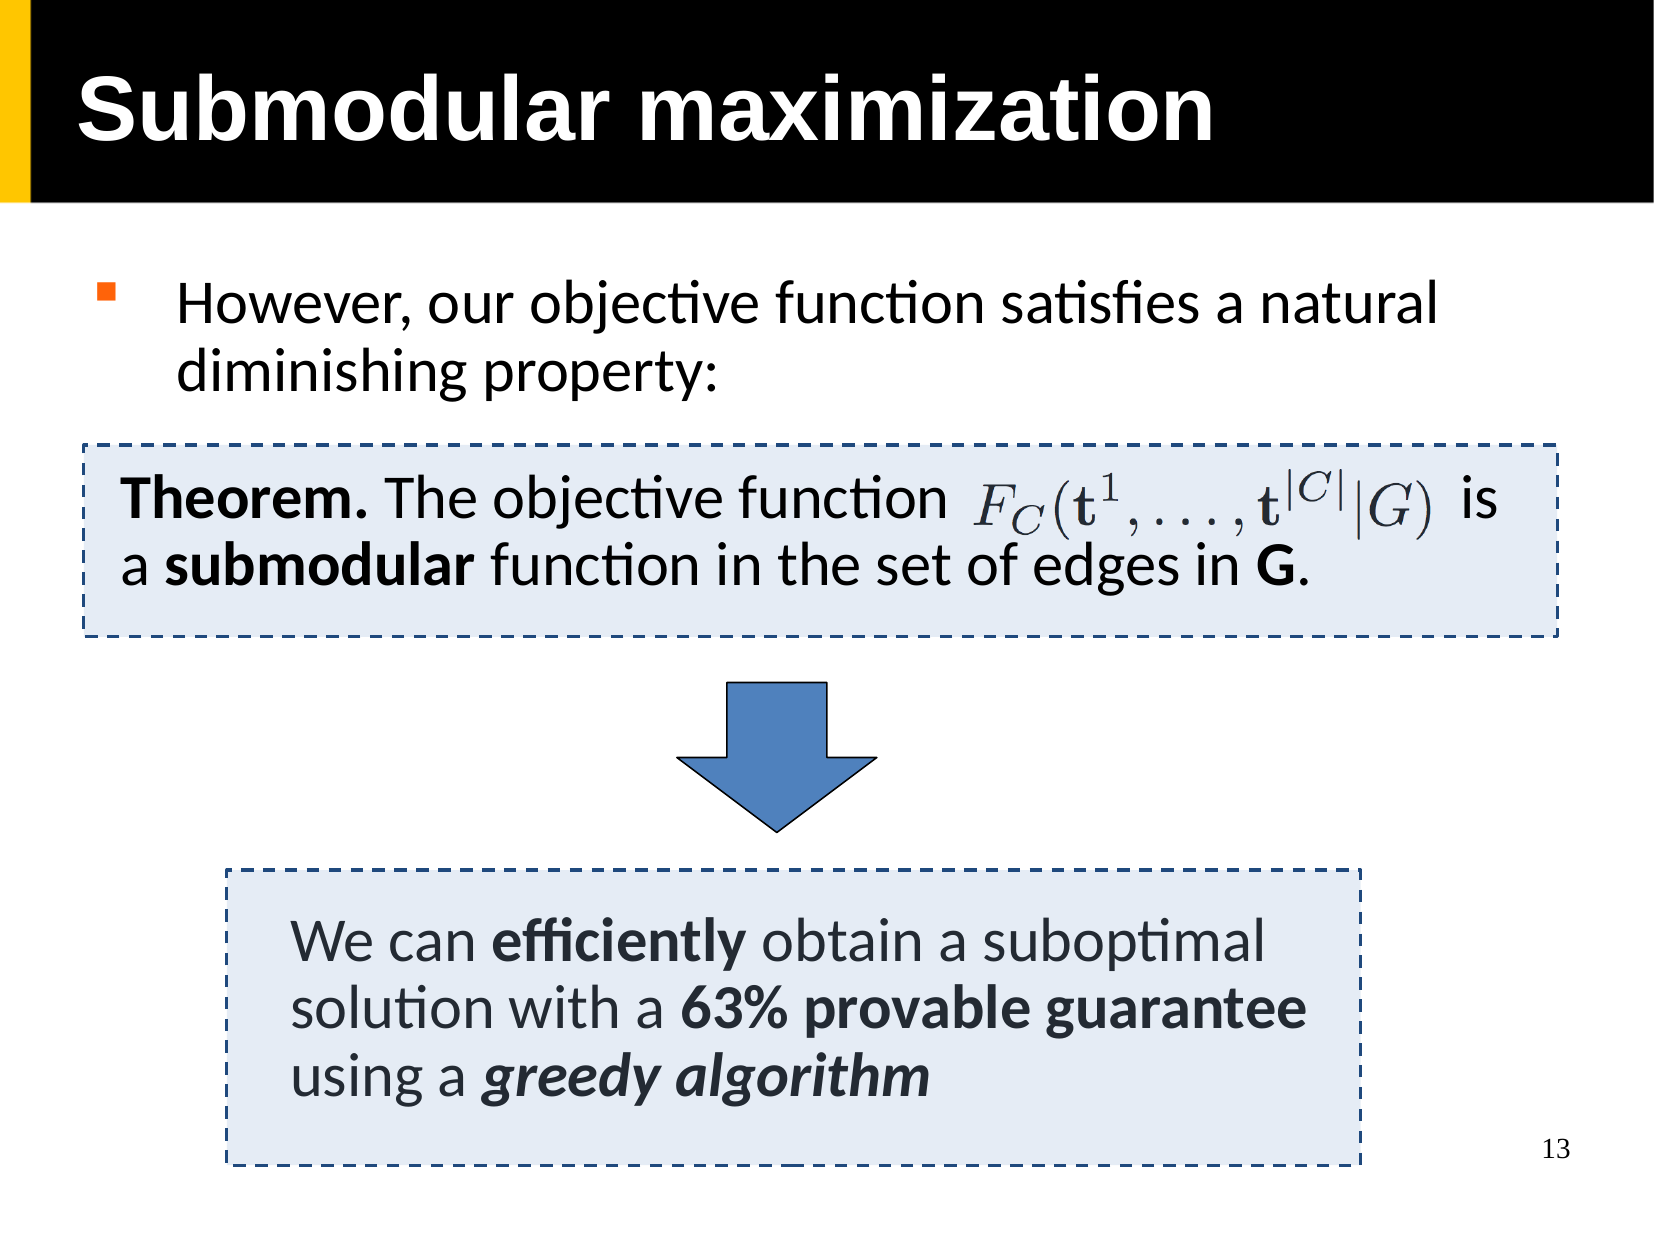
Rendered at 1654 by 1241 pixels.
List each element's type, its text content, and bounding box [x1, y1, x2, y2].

text_box [676, 682, 877, 833]
picture [0, 0, 1654, 1241]
list However, our objective function satisfies a natural diminishing property: [74, 269, 1565, 975]
text_box Theorem. The objective function is a submodular function in the set of edges in G. [120, 464, 1527, 600]
title Submodular maximization [76, 0, 1566, 208]
text_box [226, 870, 1361, 1166]
text_box [83, 444, 1558, 637]
slide_number 13 [1185, 1129, 1571, 1216]
